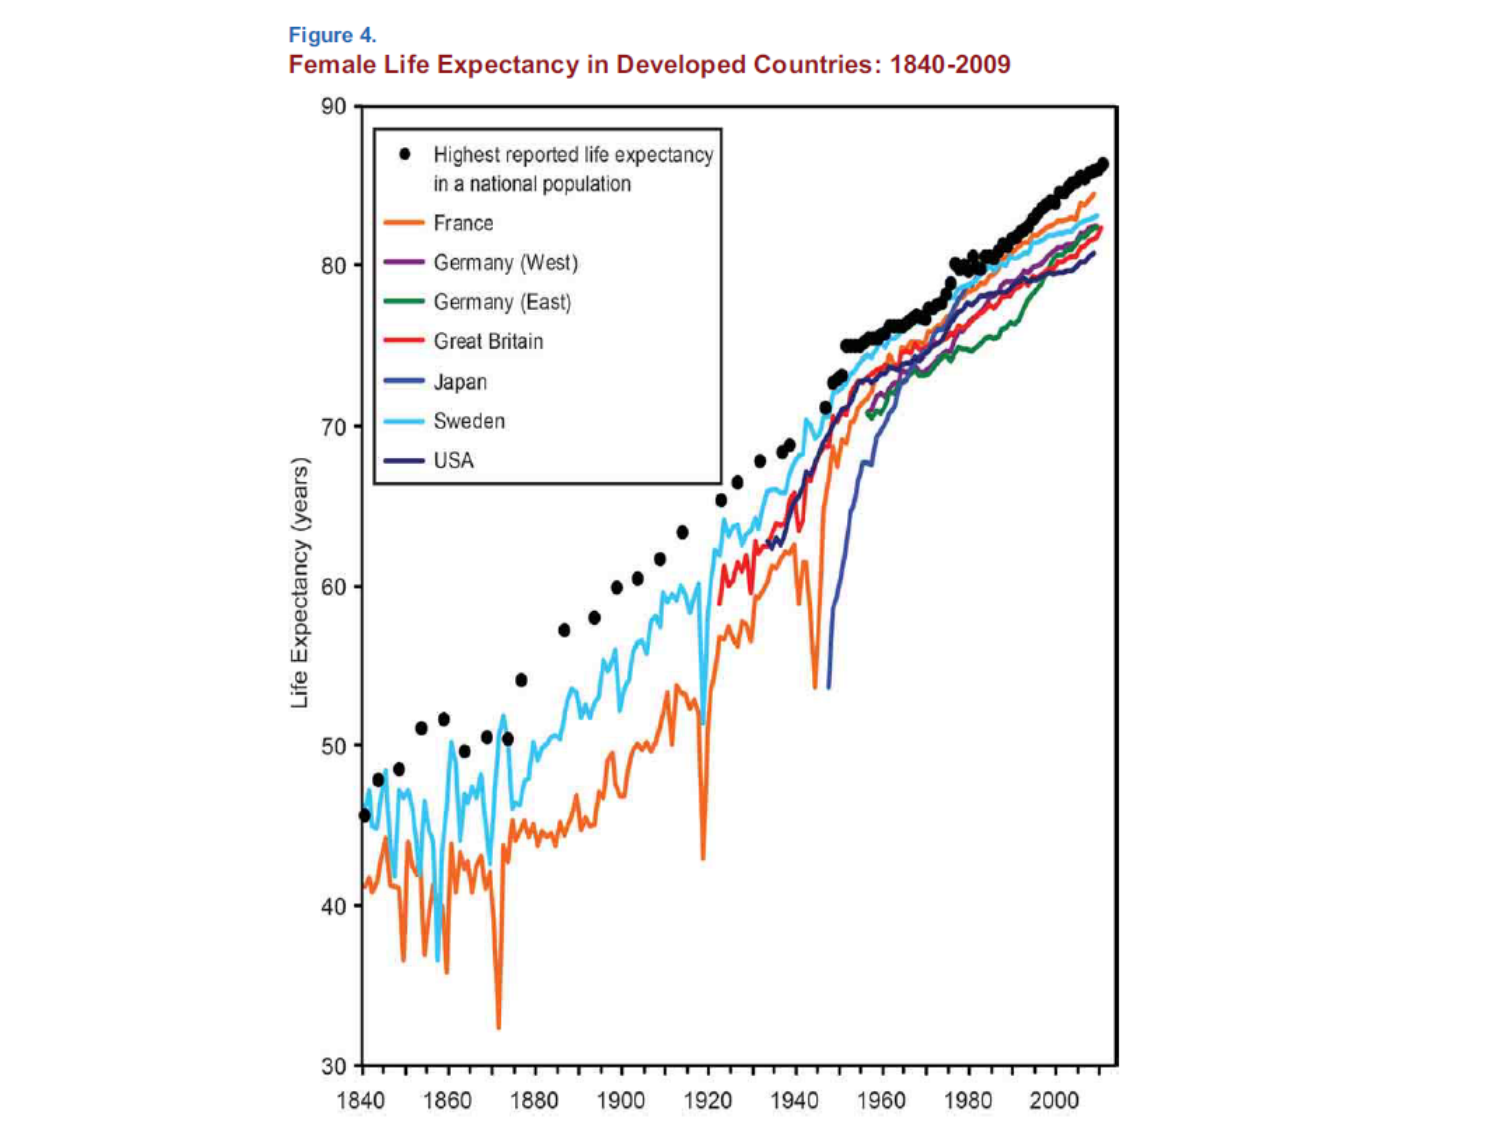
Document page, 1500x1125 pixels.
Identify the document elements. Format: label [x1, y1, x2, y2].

picture [217, 0, 1172, 1125]
